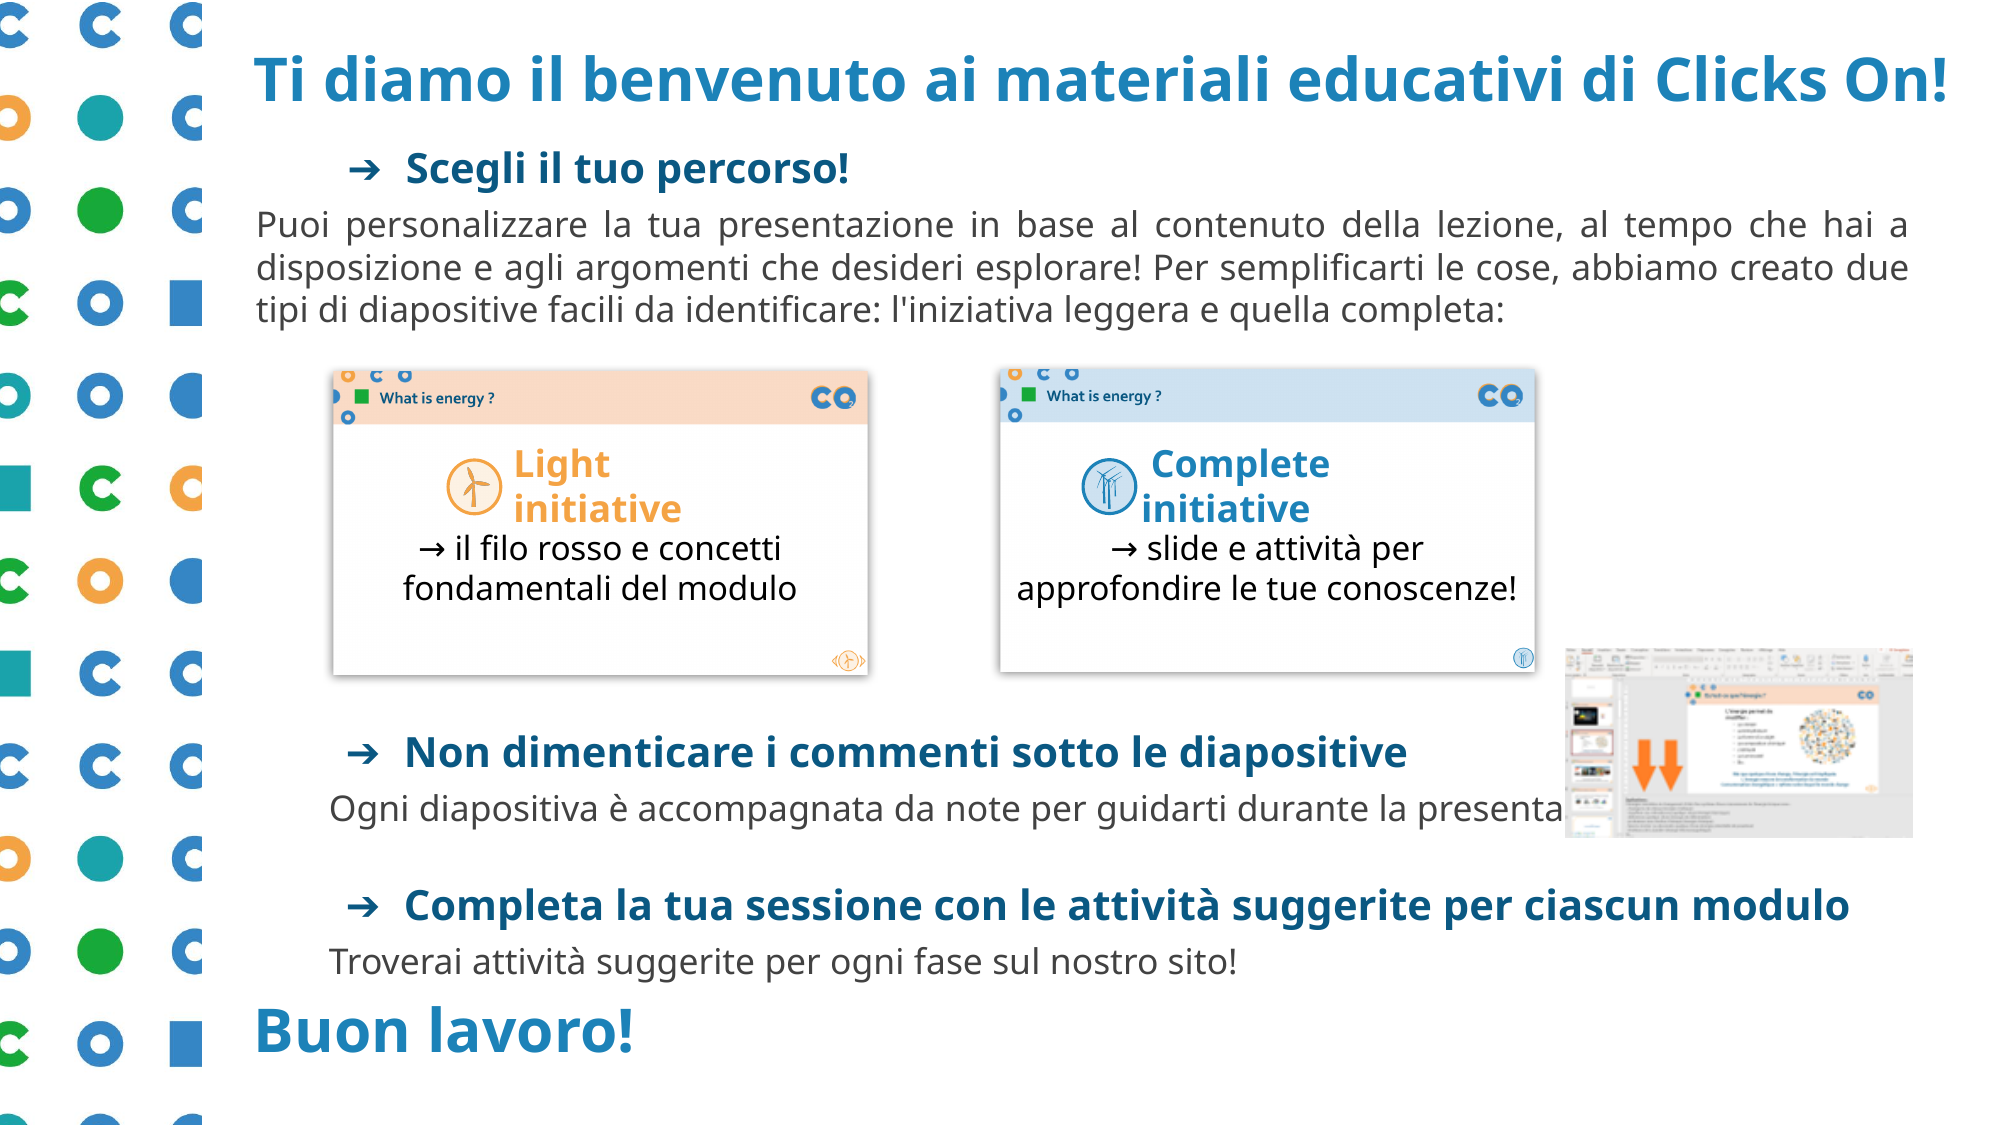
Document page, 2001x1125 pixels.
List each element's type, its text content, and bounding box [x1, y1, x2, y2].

text_box Scegli il tuo percorso! Puoi personalizzare la tua presentazione in base al contenuto della lezione, al tempo che hai a disposizione e agli argomenti che desideri esplorare! Per semplificarti le cose, abbiamo creato due tipi di diapositive facili da identificare: l'iniziativa leggera e quella completa: [240, 127, 1926, 346]
picture [1565, 648, 1913, 838]
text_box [1082, 459, 1137, 514]
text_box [447, 459, 501, 514]
picture [333, 371, 868, 675]
text_box Non dimenticare i commenti sotto le diapositive Ogni diapositiva è accompagnata da note per guidarti durante la presentazione. Completa la tua sessione con le attività suggerite per ciascun modulo Troverai attività suggerite per ogni fase sul nostro sito! Buon lavoro! [238, 710, 1926, 1080]
picture [1000, 369, 1535, 673]
title Ti diamo il benvenuto ai materiali educativi di Clicks On! [238, 39, 1973, 116]
picture [0, 2, 202, 1125]
